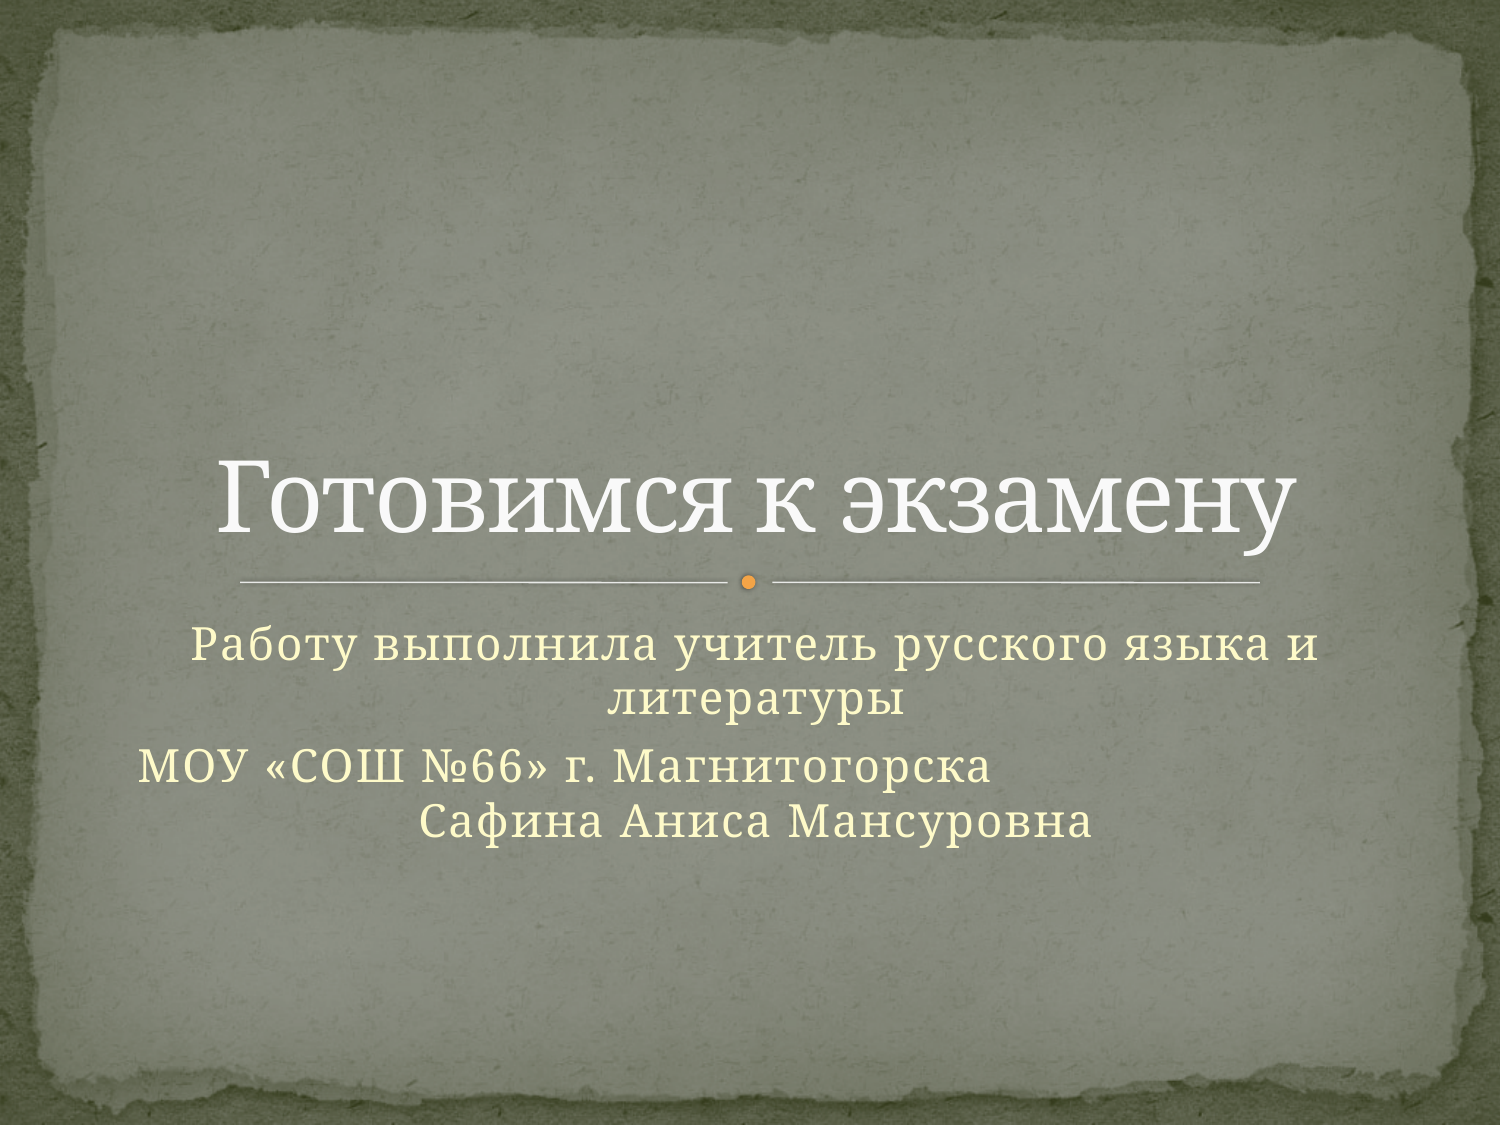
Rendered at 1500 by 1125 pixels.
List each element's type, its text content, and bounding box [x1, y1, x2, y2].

subtitle Работу выполнила учитель русского языка и литературы МОУ «СОШ №66» г. Магнитогорска Сафина Аниса Мансуровна [75, 606, 1438, 795]
title Готовимся к экзамену [74, 235, 1438, 561]
